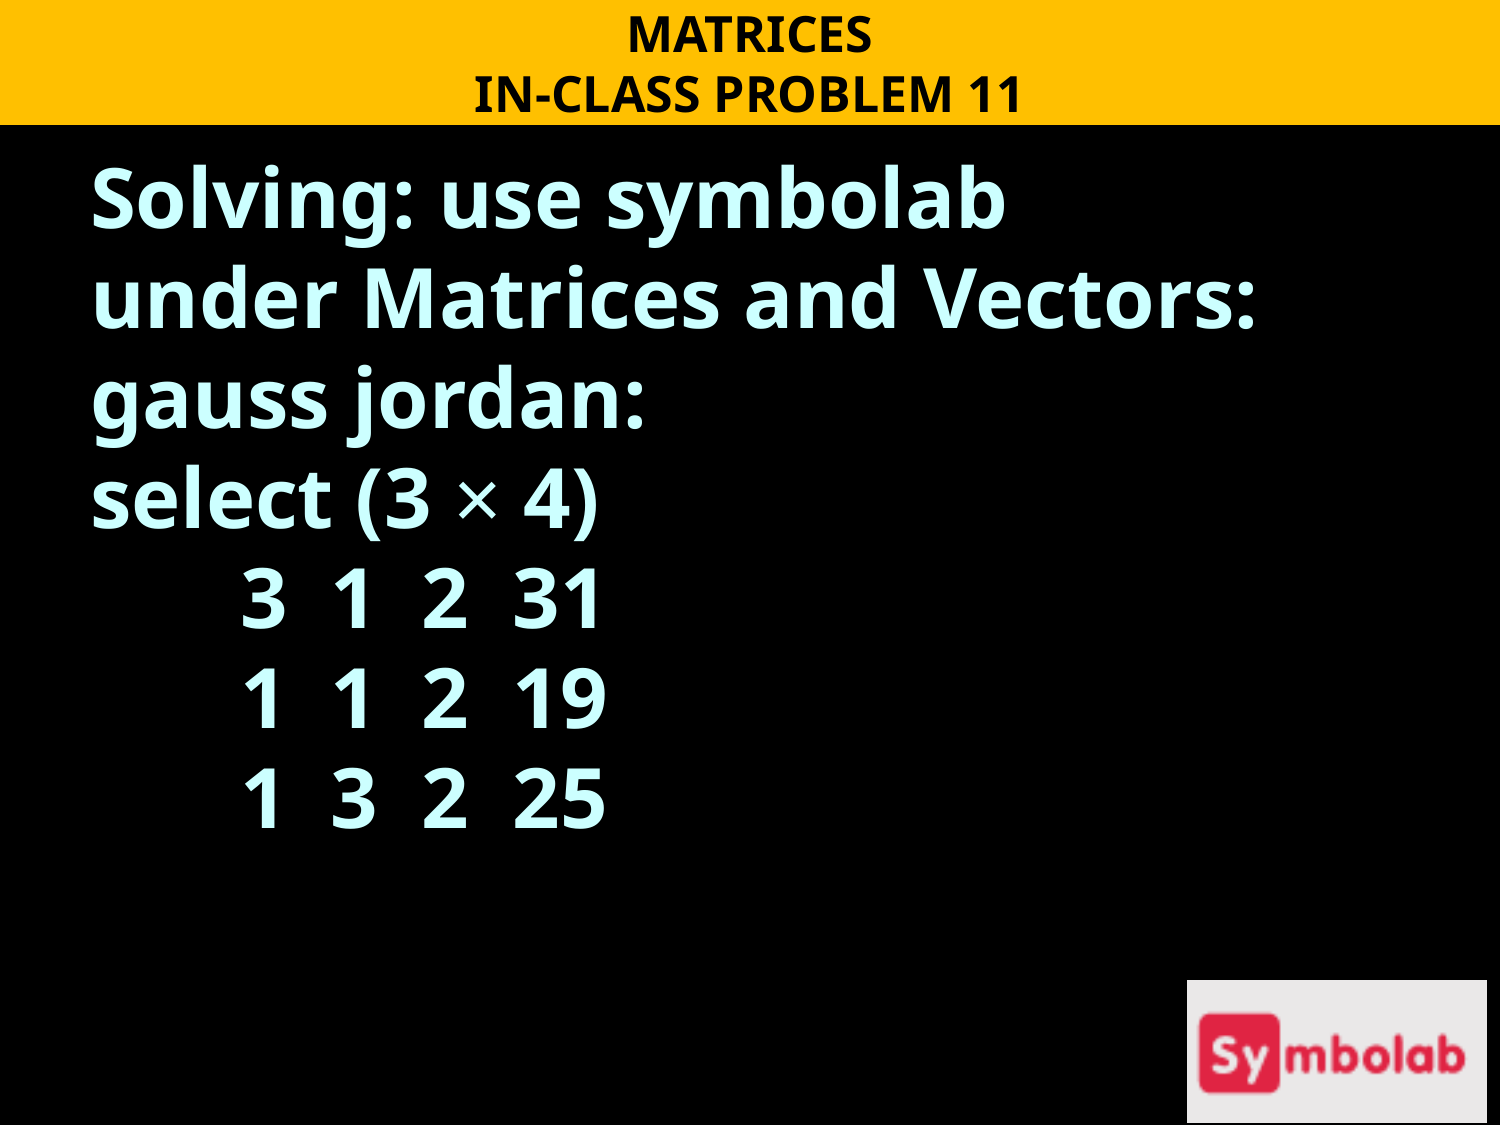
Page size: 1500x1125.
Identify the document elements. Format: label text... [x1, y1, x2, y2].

text_box MATRICES IN-CLASS PROBLEM 11 [0, 0, 1500, 125]
list Solving: use symbolab under Matrices and Vectors: gauss jordan: select (3 × 4) 3 1 2 31 1 1 2 19 1 3 2 25 [75, 137, 1425, 1063]
picture [1187, 980, 1487, 1123]
